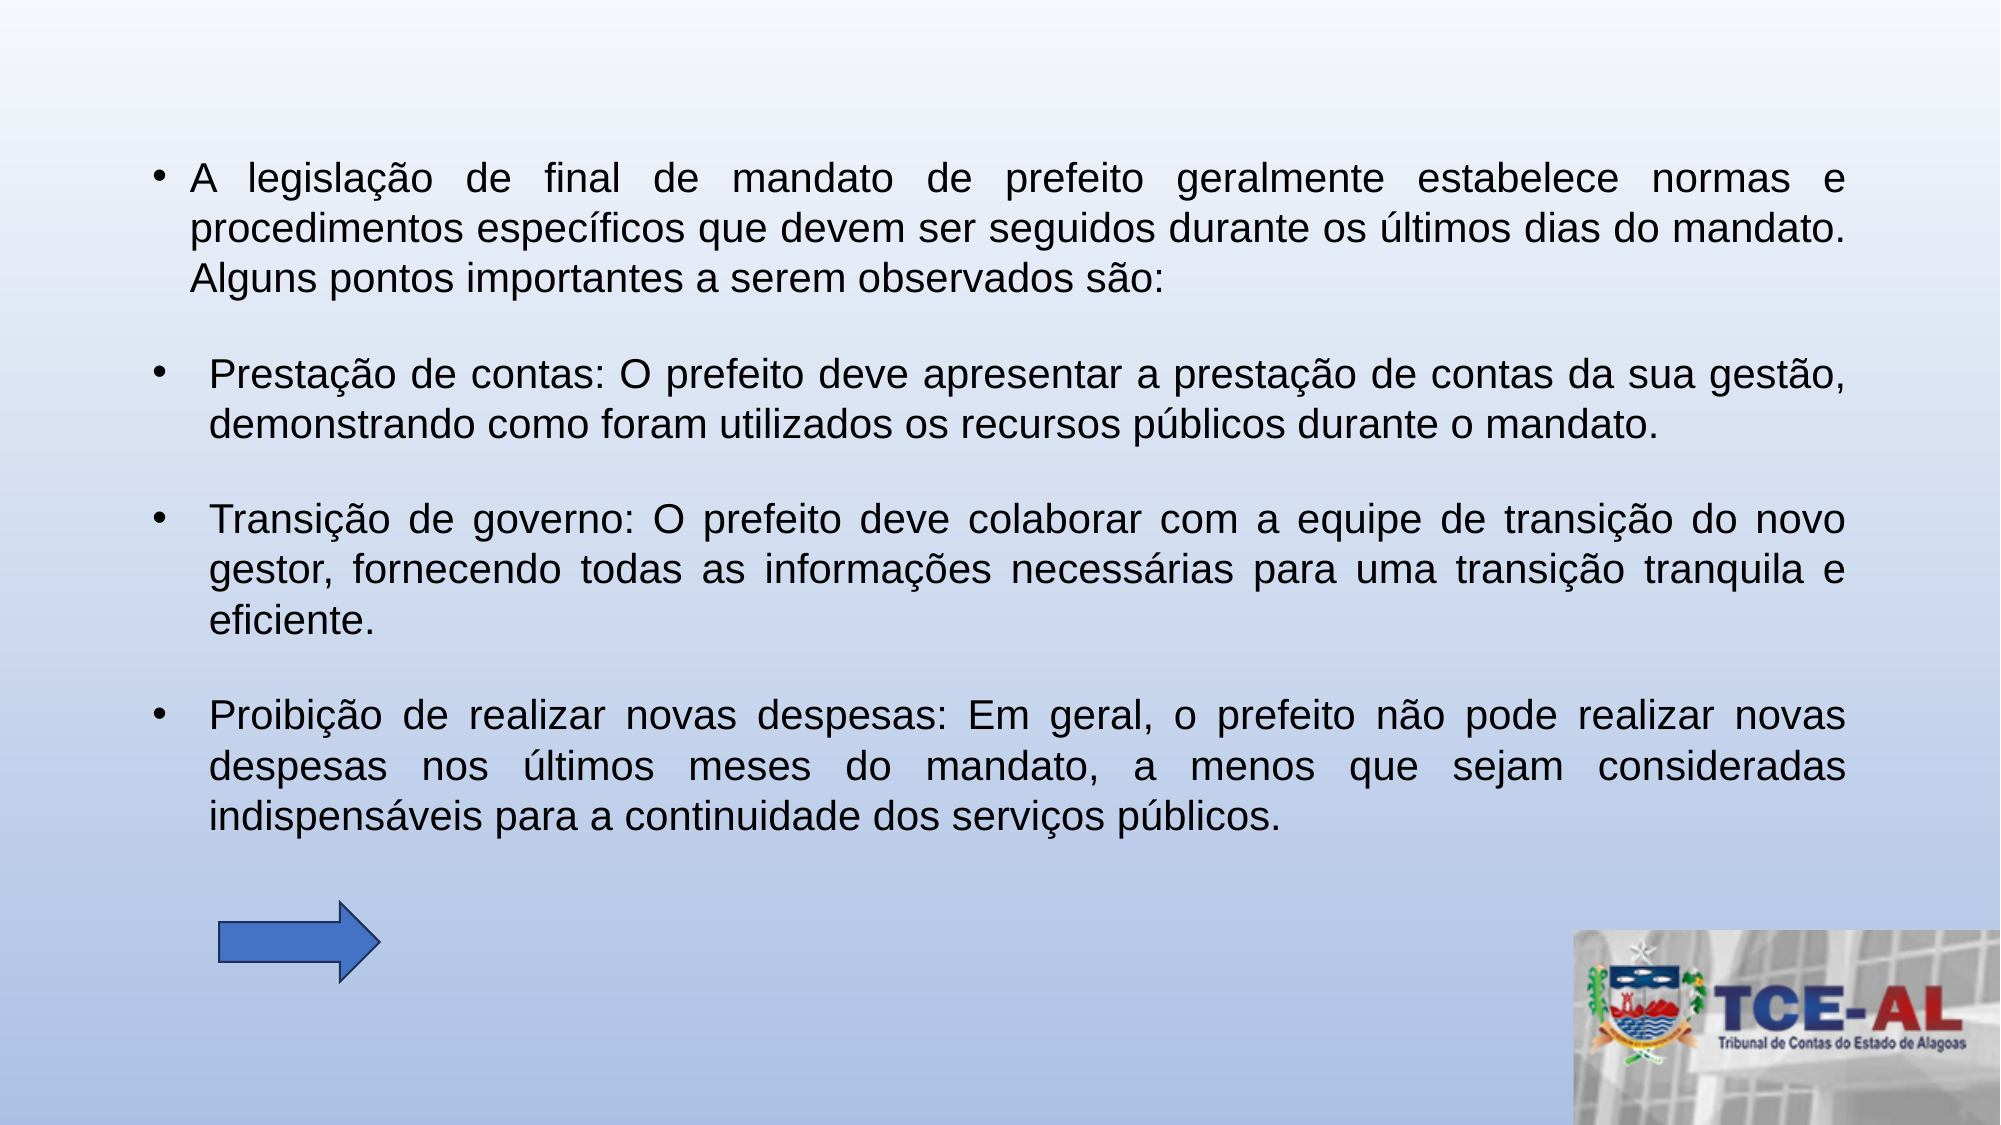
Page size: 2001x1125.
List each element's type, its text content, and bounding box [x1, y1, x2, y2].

picture [1573, 929, 2000, 1125]
list A legislação de final de mandato de prefeito geralmente estabelece normas e procedimentos específicos que devem ser seguidos durante os últimos dias do mandato. Alguns pontos importantes a serem observados são: Prestação de contas: O prefeito deve apresentar a prestação de contas da sua gestão, demonstrando como foram utilizados os recursos públicos durante o mandato. Transição de governo: O prefeito deve colaborar com a equipe de transição do novo gestor, fornecendo todas as informações necessárias para uma transição tranquila e eficiente. Proibição de realizar novas despesas: Em geral, o prefeito não pode realizar novas despesas nos últimos meses do mandato, a menos que sejam consideradas indispensáveis para a continuidade dos serviços públicos. [137, 143, 1863, 1097]
text_box [218, 899, 382, 985]
